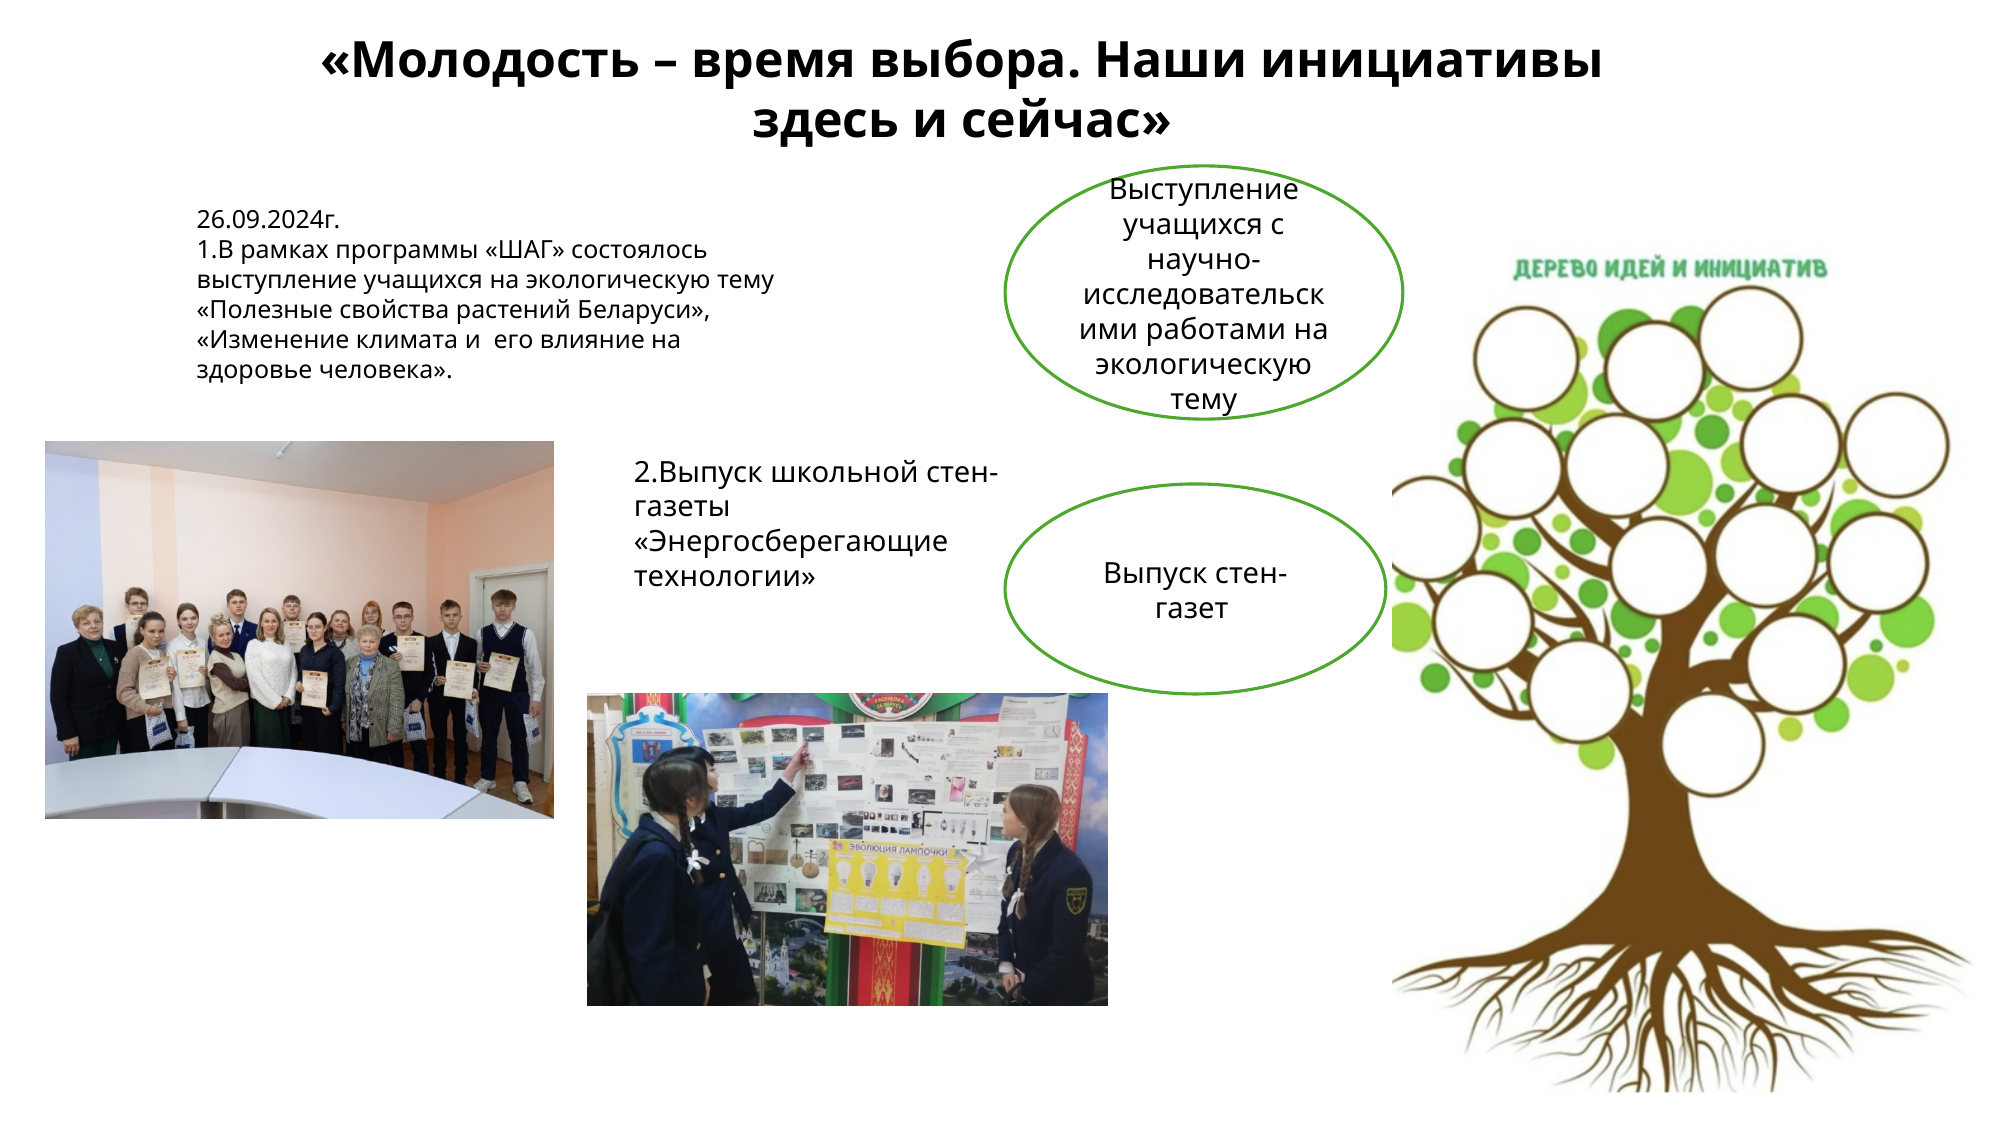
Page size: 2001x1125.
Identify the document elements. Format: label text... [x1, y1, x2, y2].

picture [1391, 231, 1986, 1114]
text_box Выступление учащихся с научно-исследовательскими работами на экологическую тему [1003, 164, 1391, 421]
text_box «Молодость – время выбора. Наши инициативы здесь и сейчас» [258, 19, 1667, 215]
picture [45, 440, 555, 820]
text_box Выпуск стен-газет [1004, 482, 1388, 696]
picture [586, 693, 1109, 1007]
text_box 26.09.2024г. 1.В рамках программы «ШАГ» состоялось выступление учащихся на экологическую тему «Полезные свойства растений Беларуси», «Изменение климата и его влияние на здоровье человека». [181, 196, 823, 391]
text_box 2.Выпуск школьной стен-газеты «Энергосберегающие технологии» [619, 445, 1016, 601]
